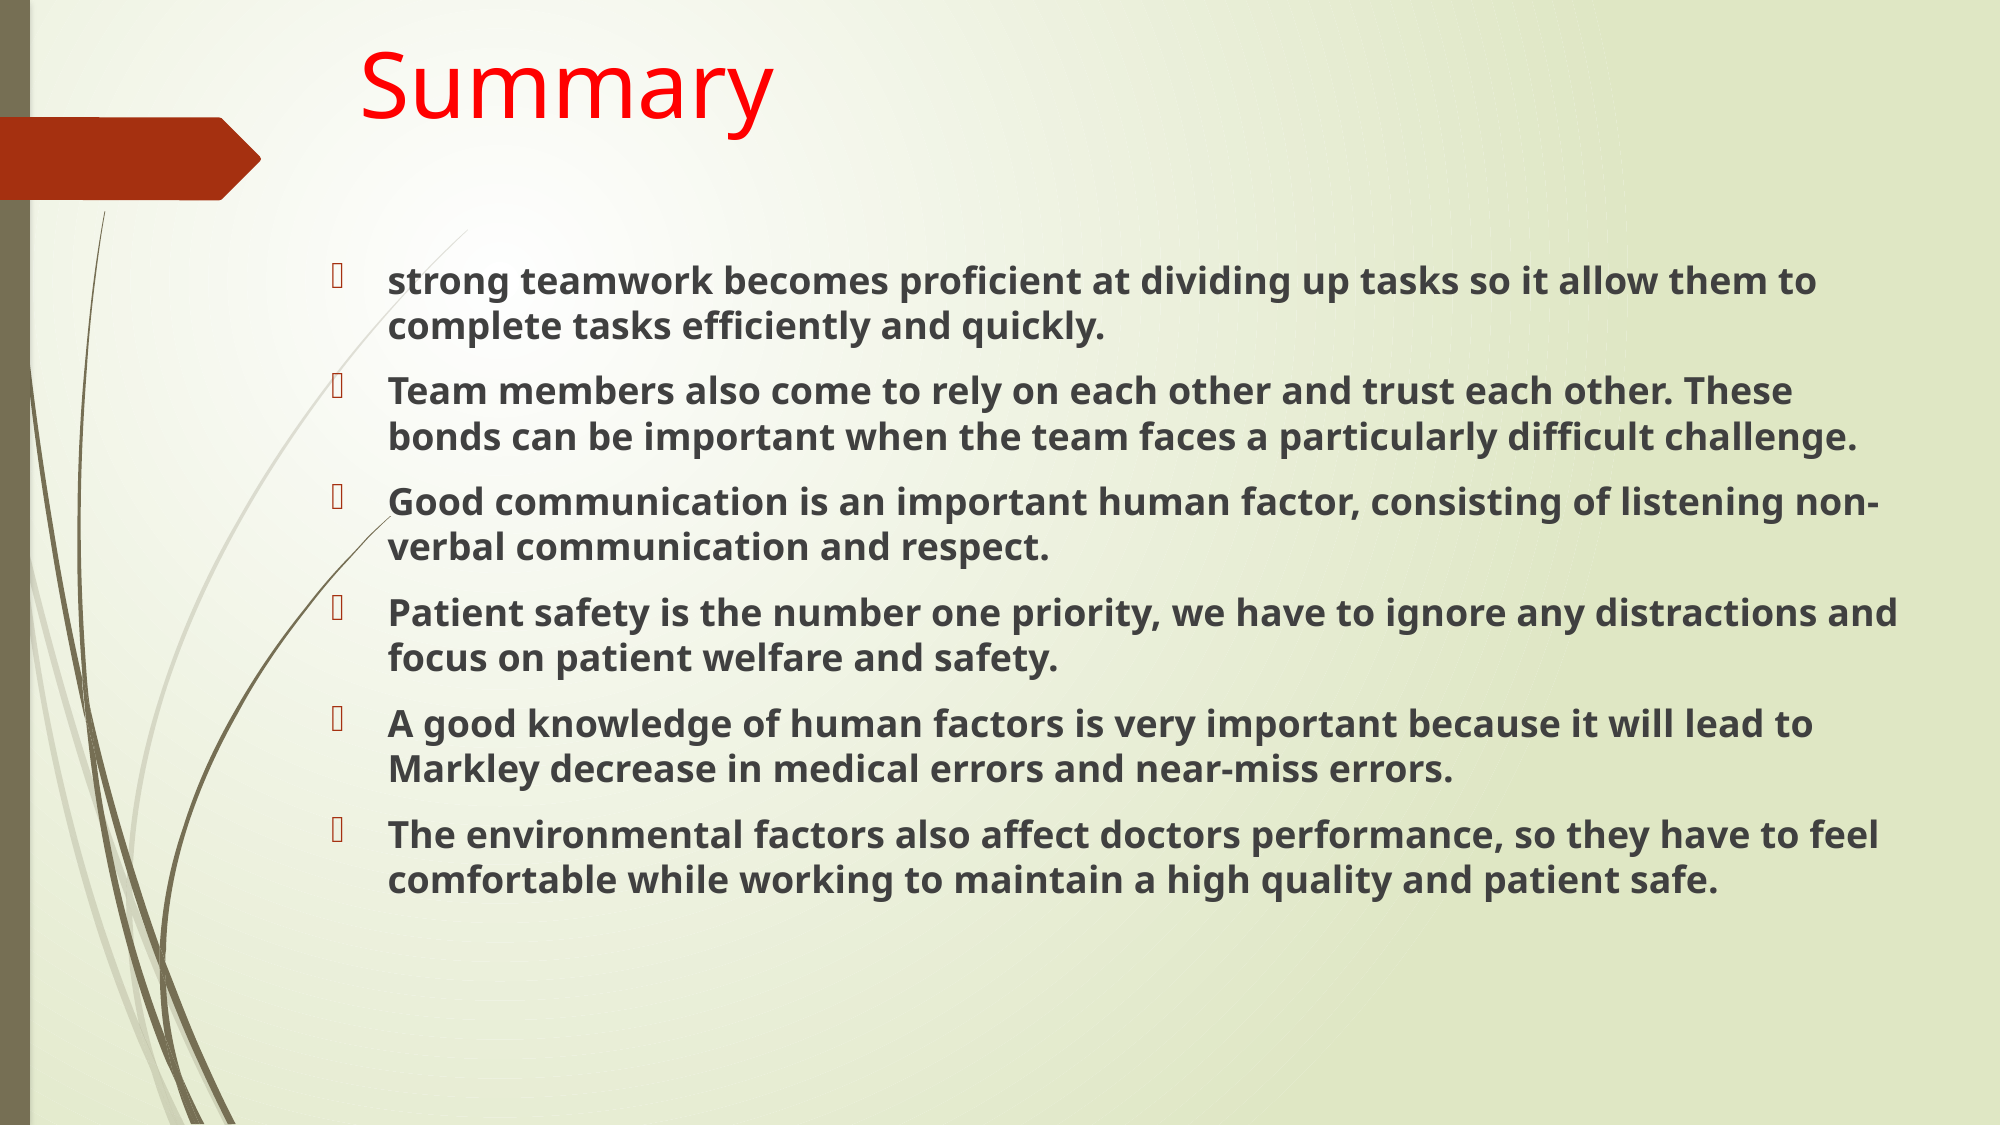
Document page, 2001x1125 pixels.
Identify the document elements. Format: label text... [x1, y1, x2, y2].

title Summary [344, 19, 1807, 230]
list strong teamwork becomes proficient at dividing up tasks so it allow them to complete tasks efficiently and quickly. Team members also come to rely on each other and trust each other. These bonds can be important when the team faces a particularly difficult challenge. Good communication is an important human factor, consisting of listening non-verbal communication and respect. Patient safety is the number one priority, we have to ignore any distractions and focus on patient welfare and safety. A good knowledge of human factors is very important because it will lead to Markley decrease in medical errors and near-miss errors. The environmental factors also affect doctors performance, so they have to feel comfortable while working to maintain a high quality and patient safe. [316, 249, 1927, 1085]
